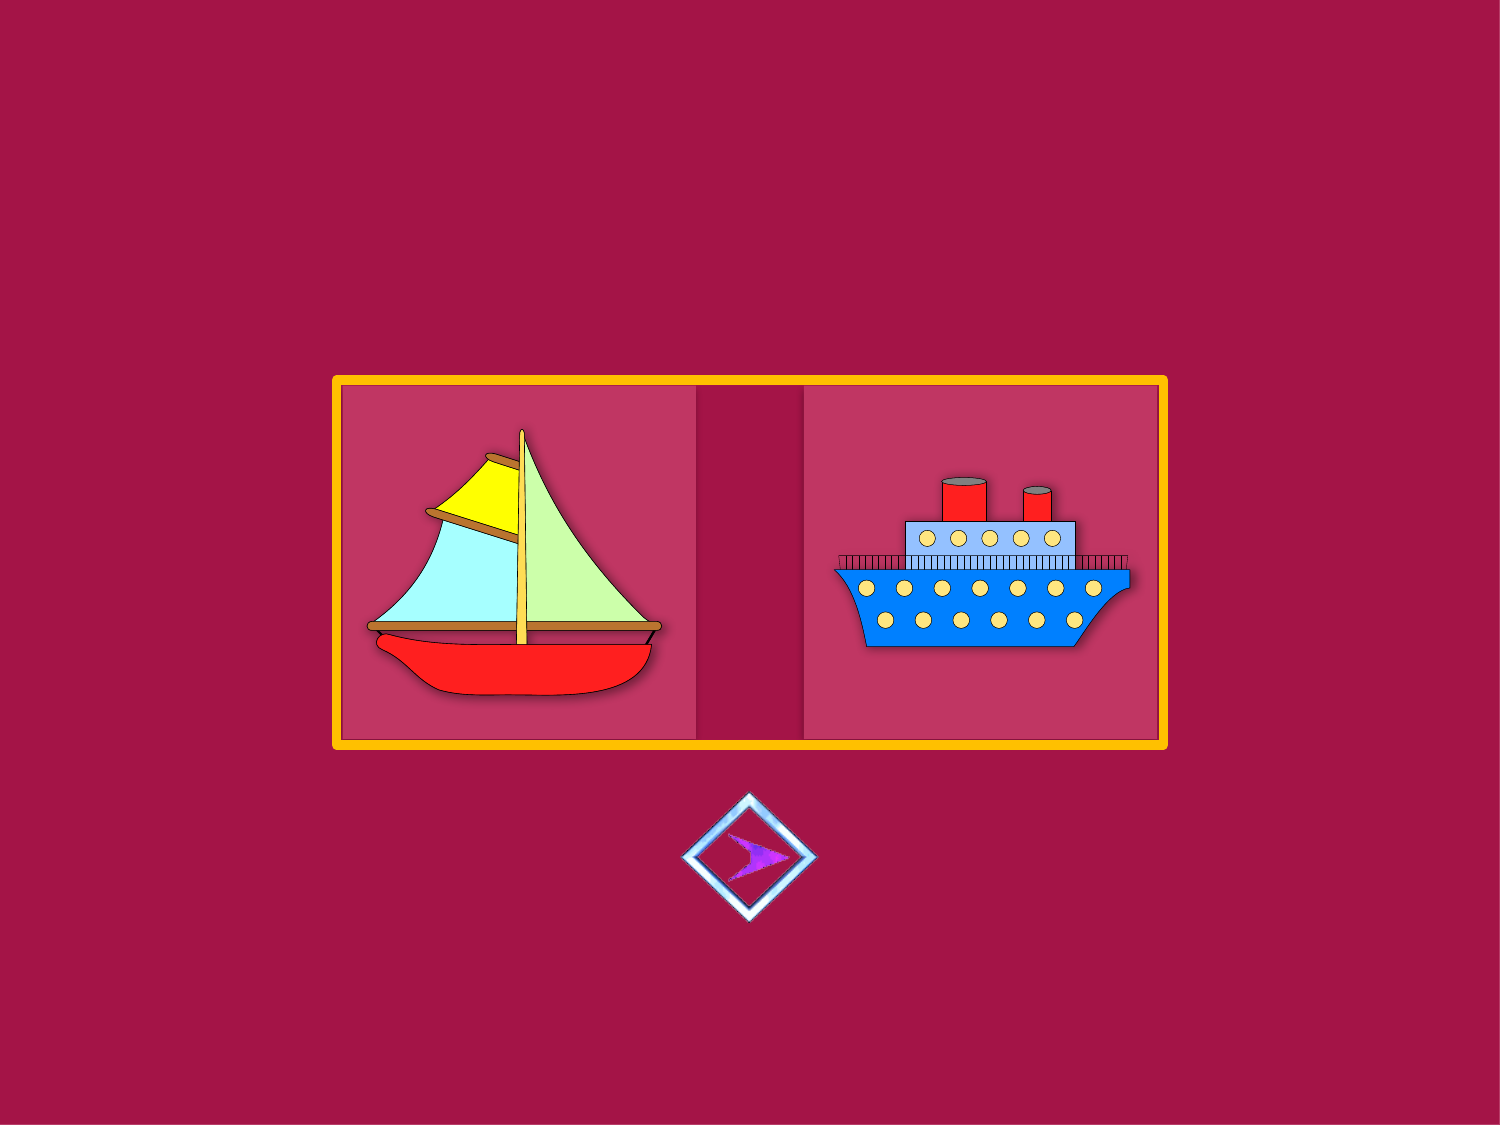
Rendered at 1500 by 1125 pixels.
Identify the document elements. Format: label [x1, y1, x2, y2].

text_box [0, 0, 1500, 1125]
text_box [333, 377, 1167, 748]
picture [366, 428, 664, 697]
picture [680, 789, 820, 923]
picture [833, 476, 1131, 649]
